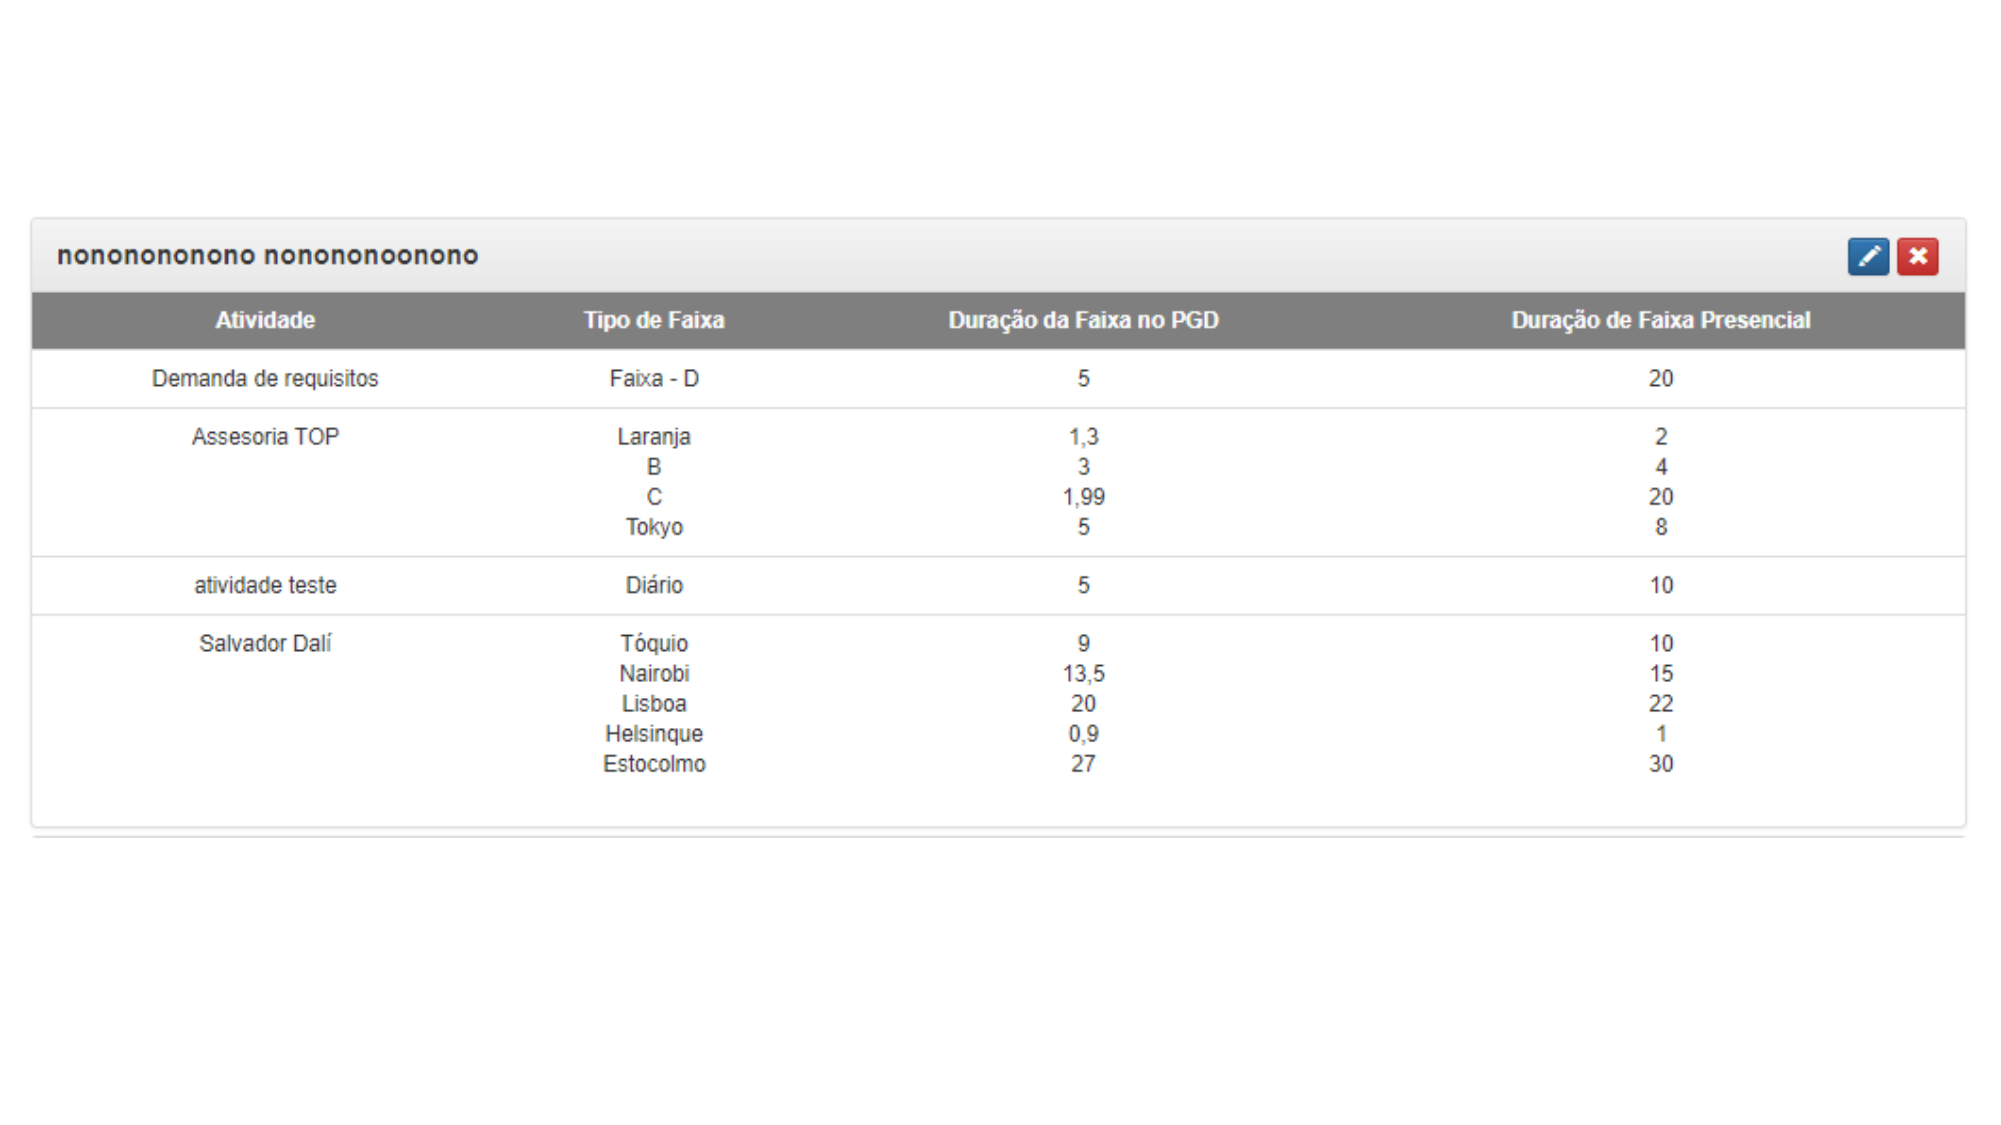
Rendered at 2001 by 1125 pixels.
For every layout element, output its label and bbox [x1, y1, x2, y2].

picture [25, 212, 1975, 838]
